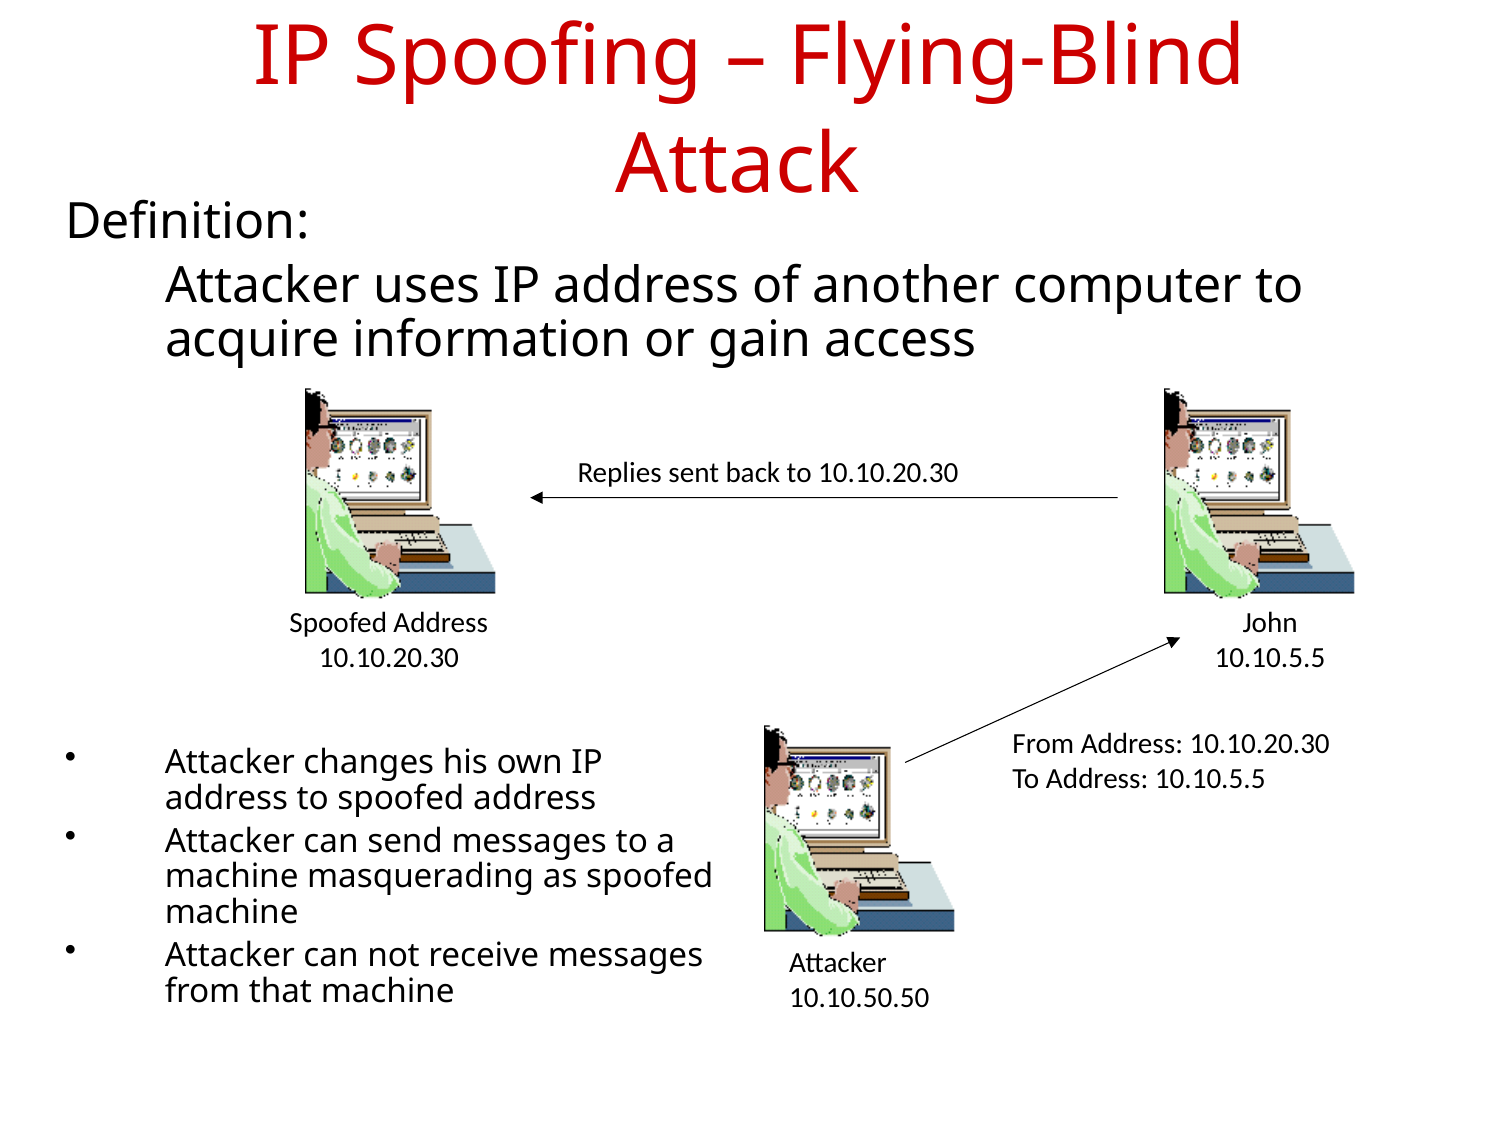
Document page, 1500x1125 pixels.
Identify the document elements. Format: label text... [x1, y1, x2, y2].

text_box From Address: 10.10.20.30 To Address: 10.10.5.5 [997, 716, 1346, 802]
picture [764, 724, 956, 938]
text_box John 10.10.5.5 [1199, 608, 1341, 681]
text_box IP Spoofing – Flying-Blind Attack [112, 12, 1388, 200]
picture [304, 387, 497, 601]
text_box [530, 491, 1118, 504]
picture [1164, 387, 1356, 601]
text_box Attacker changes his own IP address to spoofed address Attacker can send messages to a machine masquerading as spoofed machine Attacker can not receive messages from that machine [50, 737, 750, 1050]
text_box Attacker 10.10.50.50 [774, 946, 945, 1021]
text_box Replies sent back to 10.10.20.30 [562, 445, 974, 496]
text_box [1007, 636, 1181, 716]
list Definition: Attacker uses IP address of another computer to acquire information or gain access [50, 187, 1500, 388]
text_box Spoofed Address 10.10.20.30 [274, 595, 504, 681]
